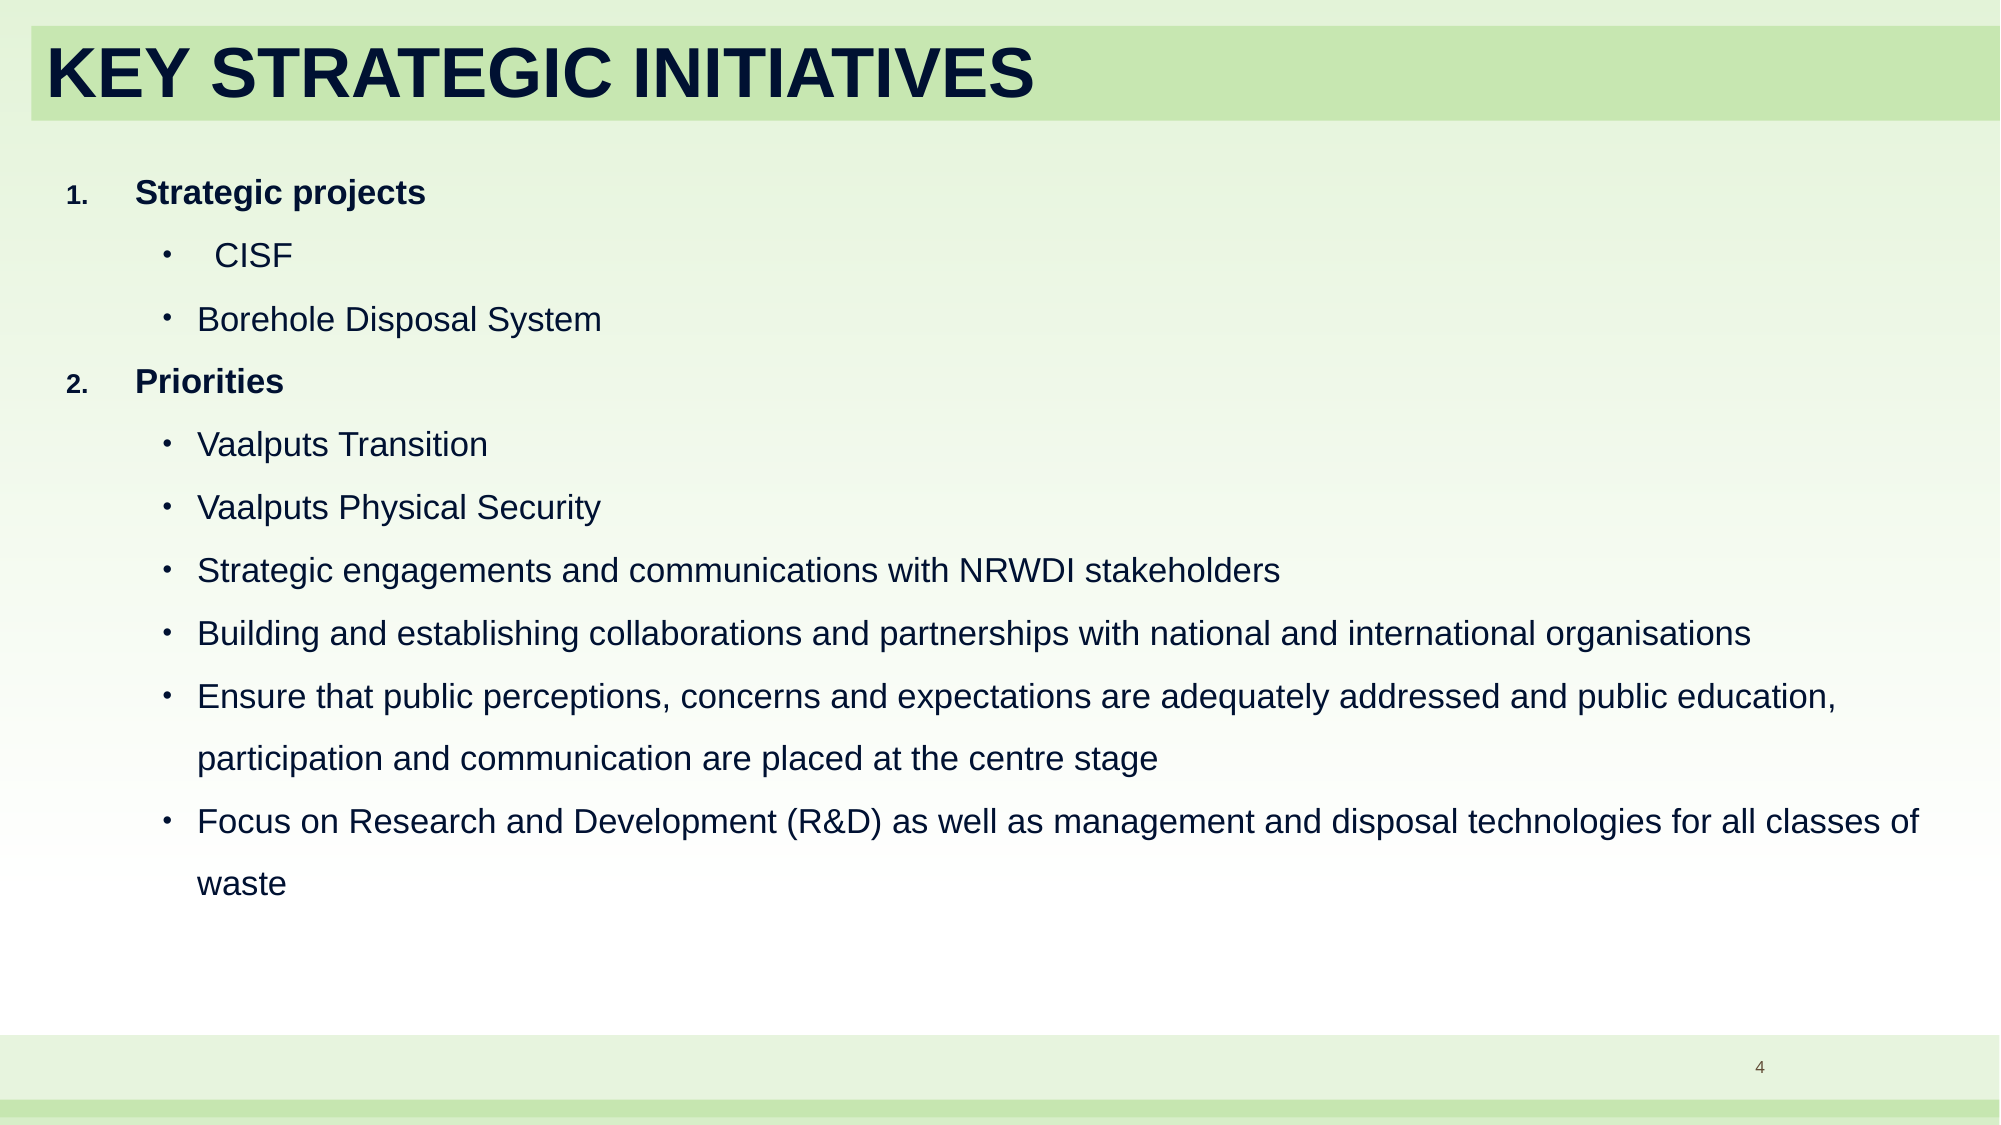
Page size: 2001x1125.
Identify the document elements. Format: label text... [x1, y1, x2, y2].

list Strategic projects CISF Borehole Disposal System Priorities Vaalputs Transition Vaalputs Physical Security Strategic engagements and communications with NRWDI stakeholders Building and establishing collaborations and partnerships with national and international organisations Ensure that public perceptions, concerns and expectations are adequately addressed and public education, participation and communication are placed at the centre stage Focus on Research and Development (R&D) as well as management and disposal technologies for all classes of waste [44, 142, 1962, 978]
title KEY STRATEGIC INITIATIVES [31, 25, 2000, 121]
slide_number 4 [1674, 1048, 1780, 1088]
